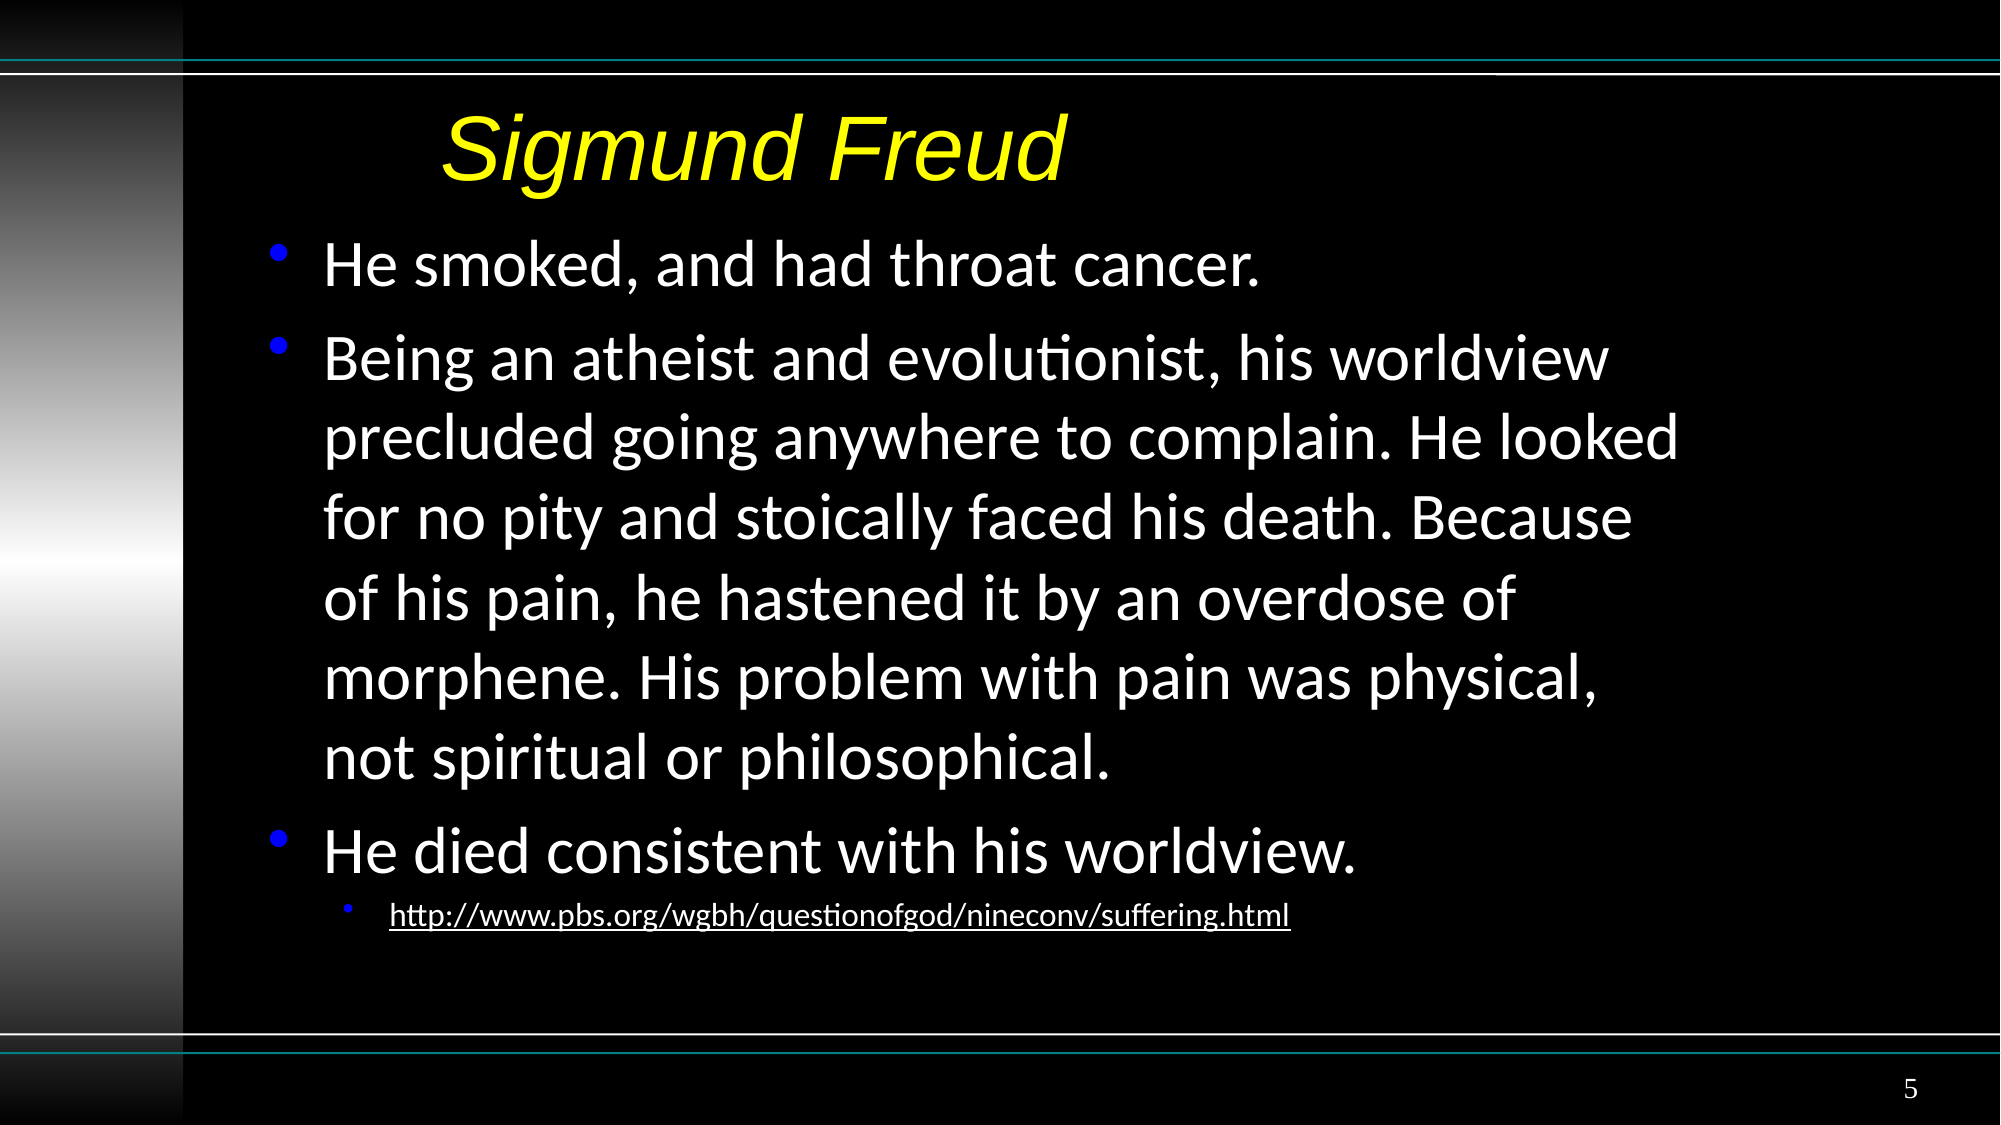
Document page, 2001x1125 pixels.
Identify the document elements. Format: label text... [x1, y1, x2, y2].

list He smoked, and had throat cancer. Being an atheist and evolutionist, his worldview precluded going anywhere to complain. He looked for no pity and stoically faced his death. Because of his pain, he hastened it by an overdose of morphene. His problem with pain was physical, not spiritual or philosophical. He died consistent with his worldview. http://www.pbs.org/wgbh/questionofgod/nineconv/suffering.html [252, 212, 1700, 1038]
slide_number 5 [1516, 1049, 1934, 1125]
title Sigmund Freud [425, 75, 1700, 212]
